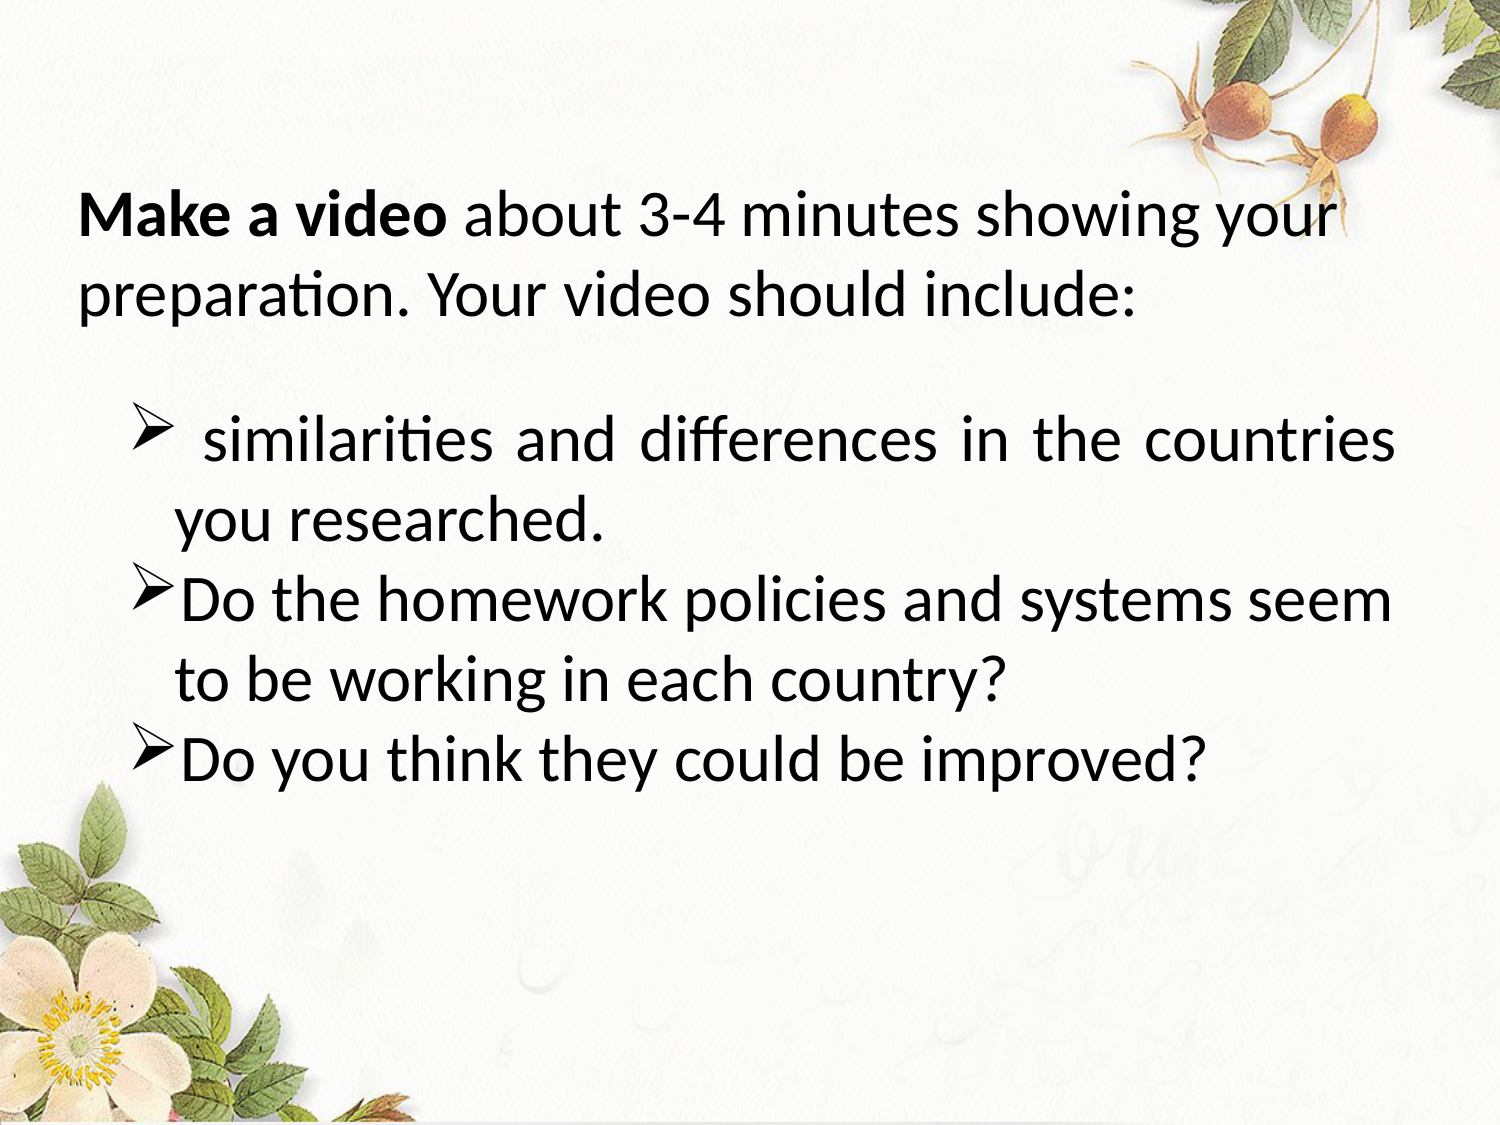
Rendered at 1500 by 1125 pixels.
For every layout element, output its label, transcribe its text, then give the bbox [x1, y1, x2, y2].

picture [0, 0, 1500, 1125]
list Make a video about 3-4 minutes showing your preparation. Your video should include: [62, 162, 1413, 905]
text_box similarities and differences in the countries you researched. Do the homework policies and systems seem to be working in each country? Do you think they could be improved? [112, 387, 1413, 802]
